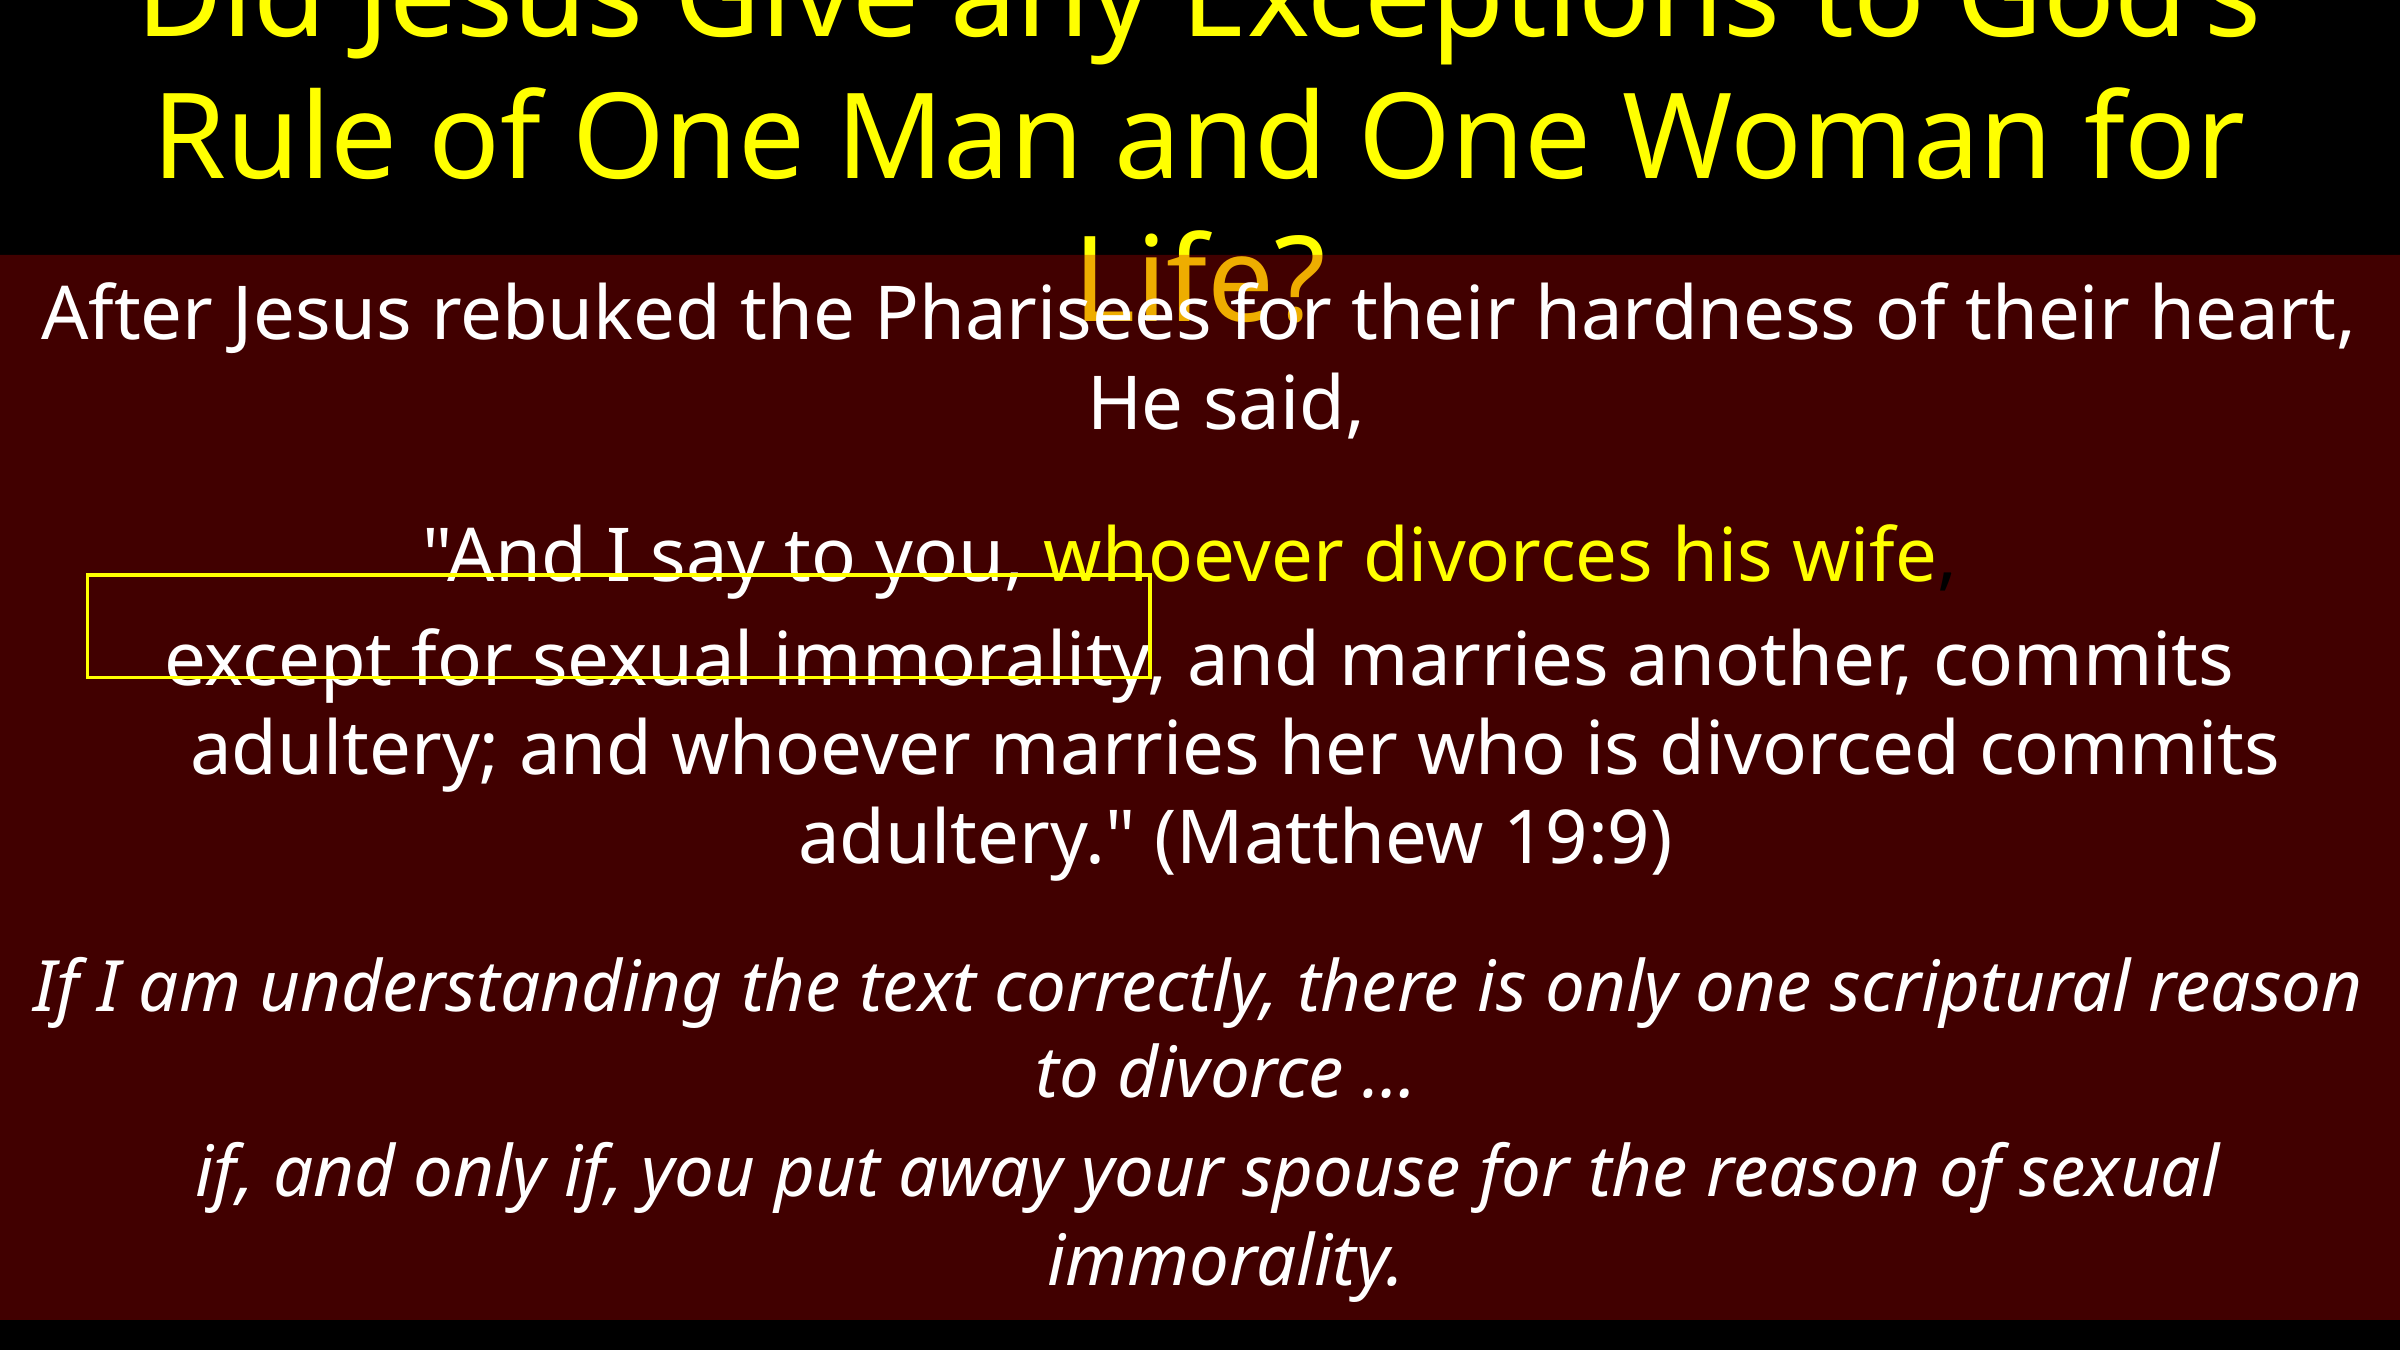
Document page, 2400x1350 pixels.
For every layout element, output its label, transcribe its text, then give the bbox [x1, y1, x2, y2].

text_box [87, 574, 1150, 678]
title Did Jesus Give any Exceptions to God’s Rule of One Man and One Woman for Life? [0, 0, 2400, 254]
list After Jesus rebuked the Pharisees for their hardness of their heart, He said, "And I say to you, whoever divorces his wife, except for sexual immorality, and marries another, commits adultery; and whoever marries her who is divorced commits adultery." (Matthew 19:9) If I am understanding the text correctly, there is only one scriptural reason to divorce … if, and only if, you put away your spouse for the reason of sexual immorality. [0, 254, 2400, 1320]
